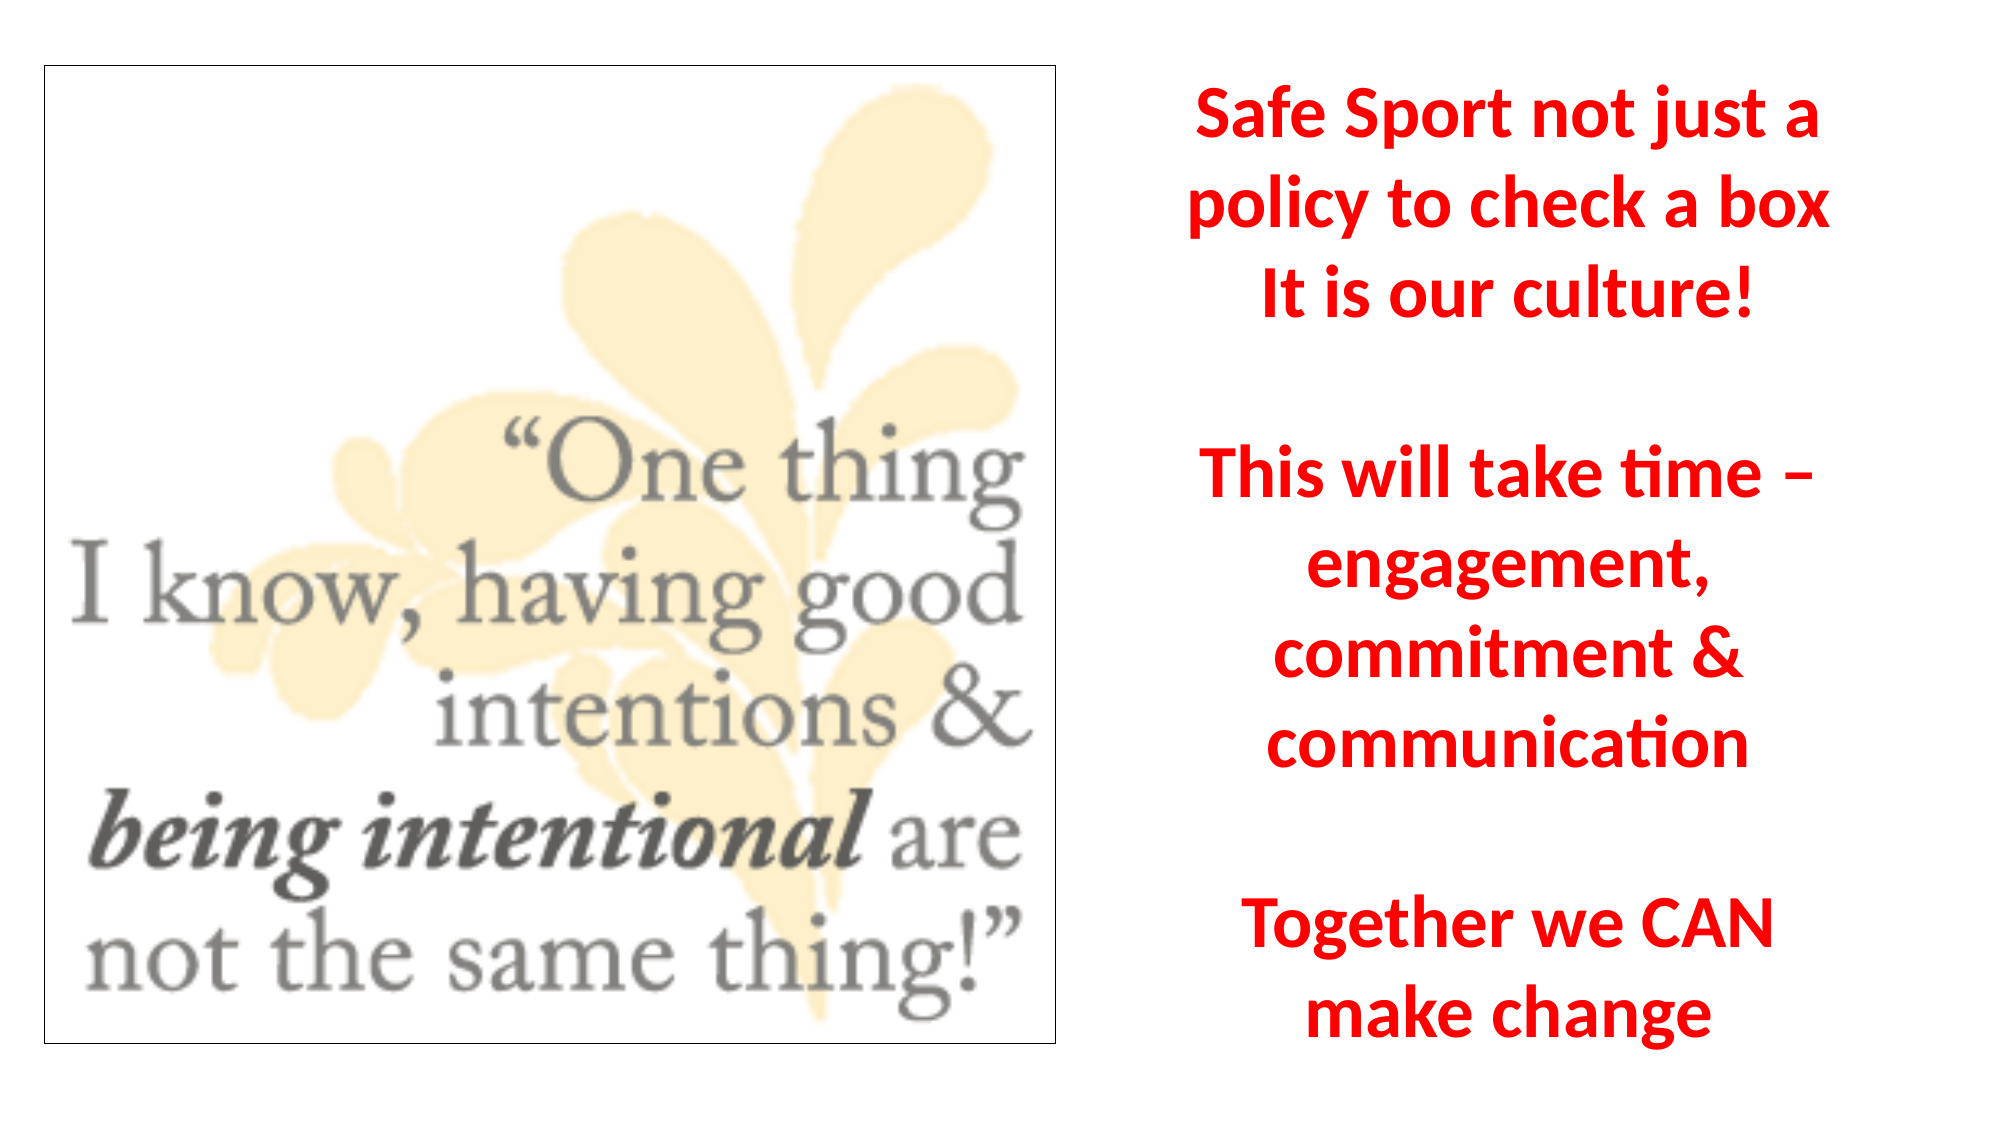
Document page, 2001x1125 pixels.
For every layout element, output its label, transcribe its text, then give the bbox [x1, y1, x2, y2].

picture [44, 65, 1056, 1044]
text_box Safe Sport not just a policy to check a box It is our culture! This will take time – engagement, commitment & communication Together we CAN make change [1162, 55, 1856, 1060]
